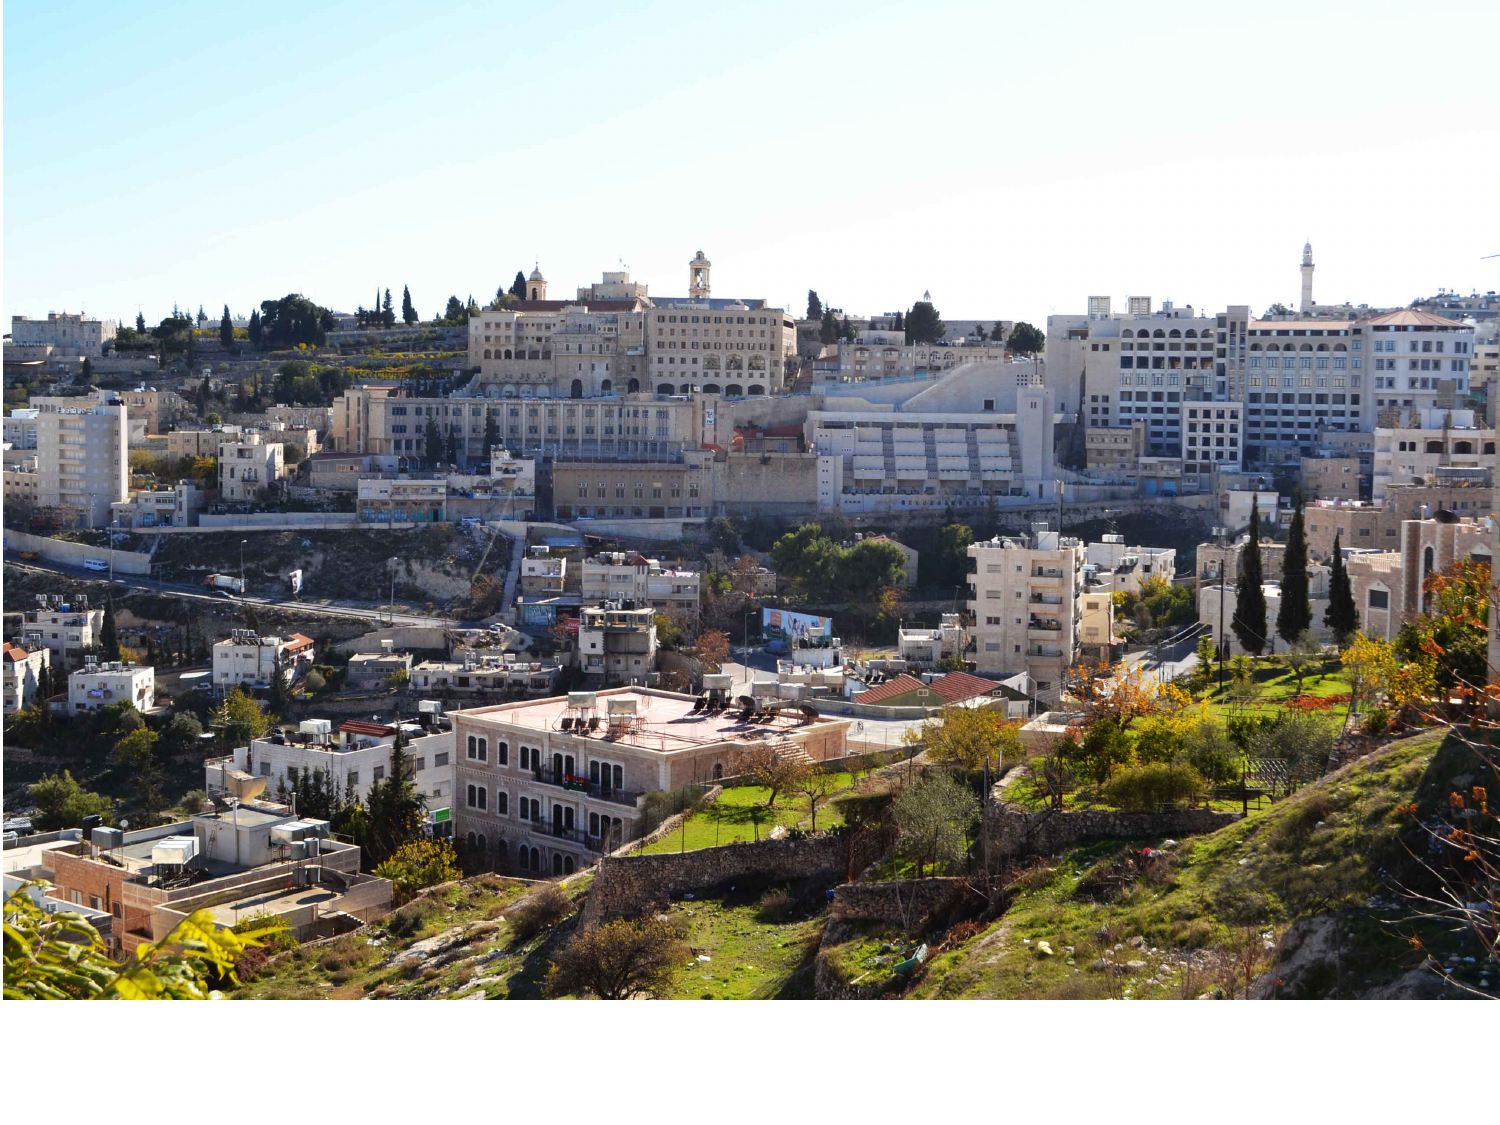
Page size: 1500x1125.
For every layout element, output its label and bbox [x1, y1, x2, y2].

list [3, 0, 1500, 1000]
